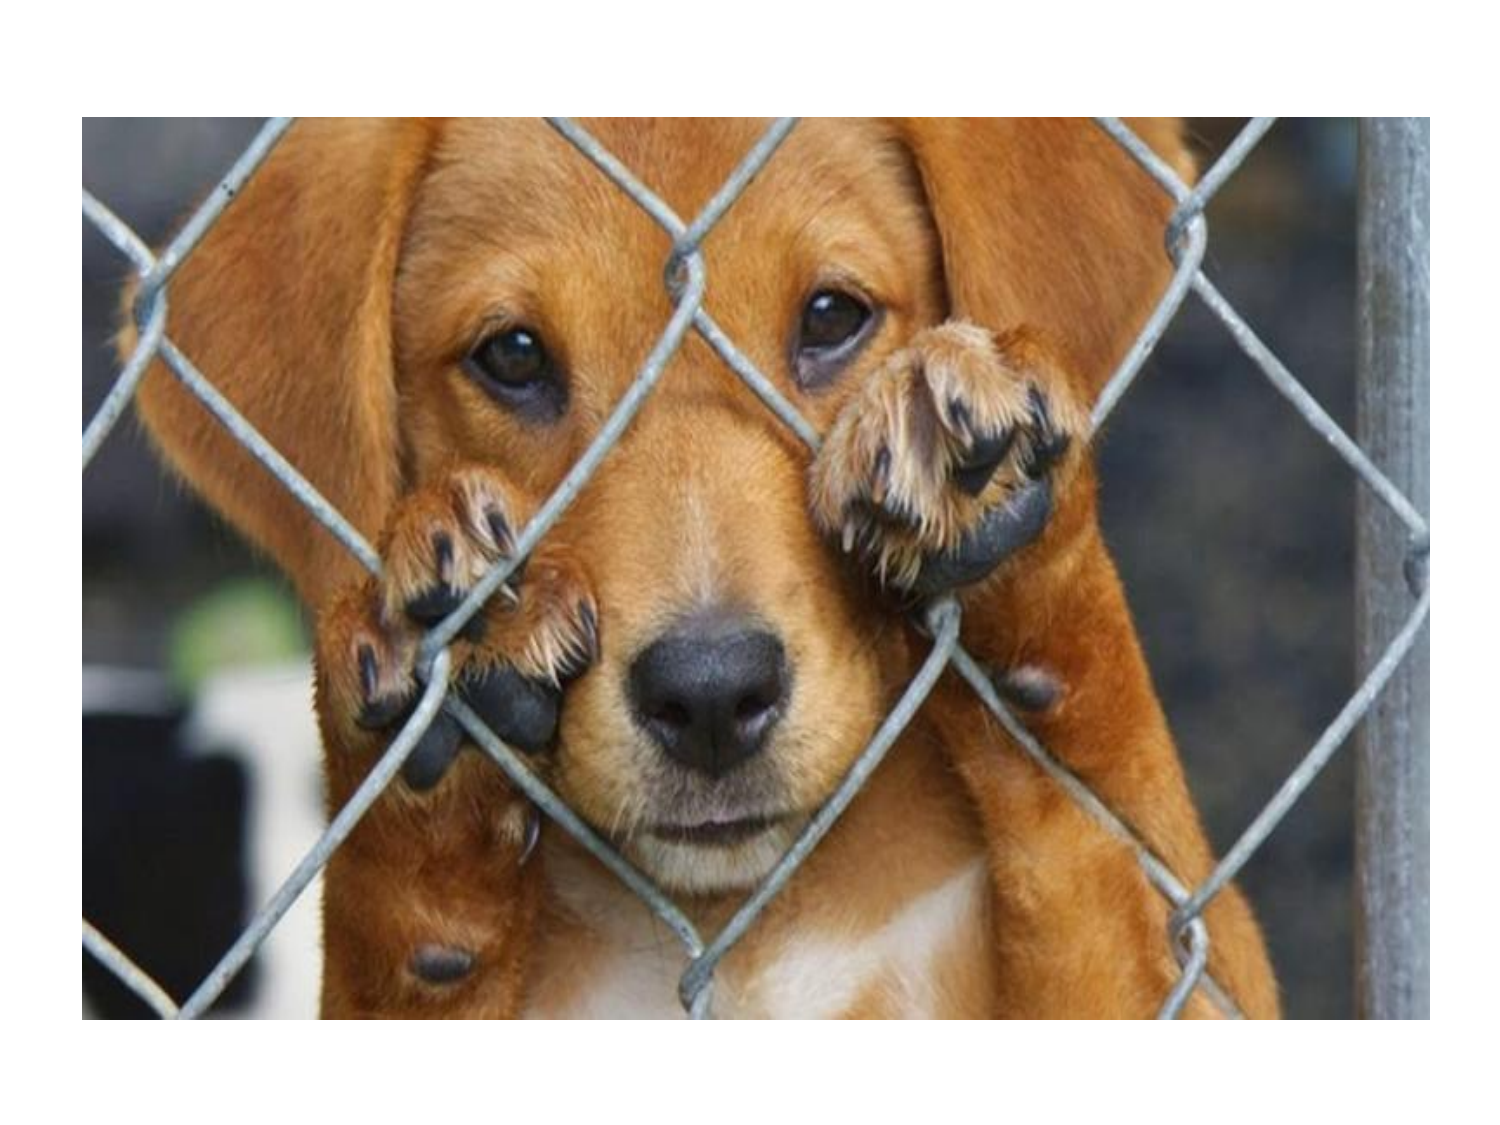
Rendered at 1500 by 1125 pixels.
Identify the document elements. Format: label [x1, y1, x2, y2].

picture [81, 116, 1430, 1020]
